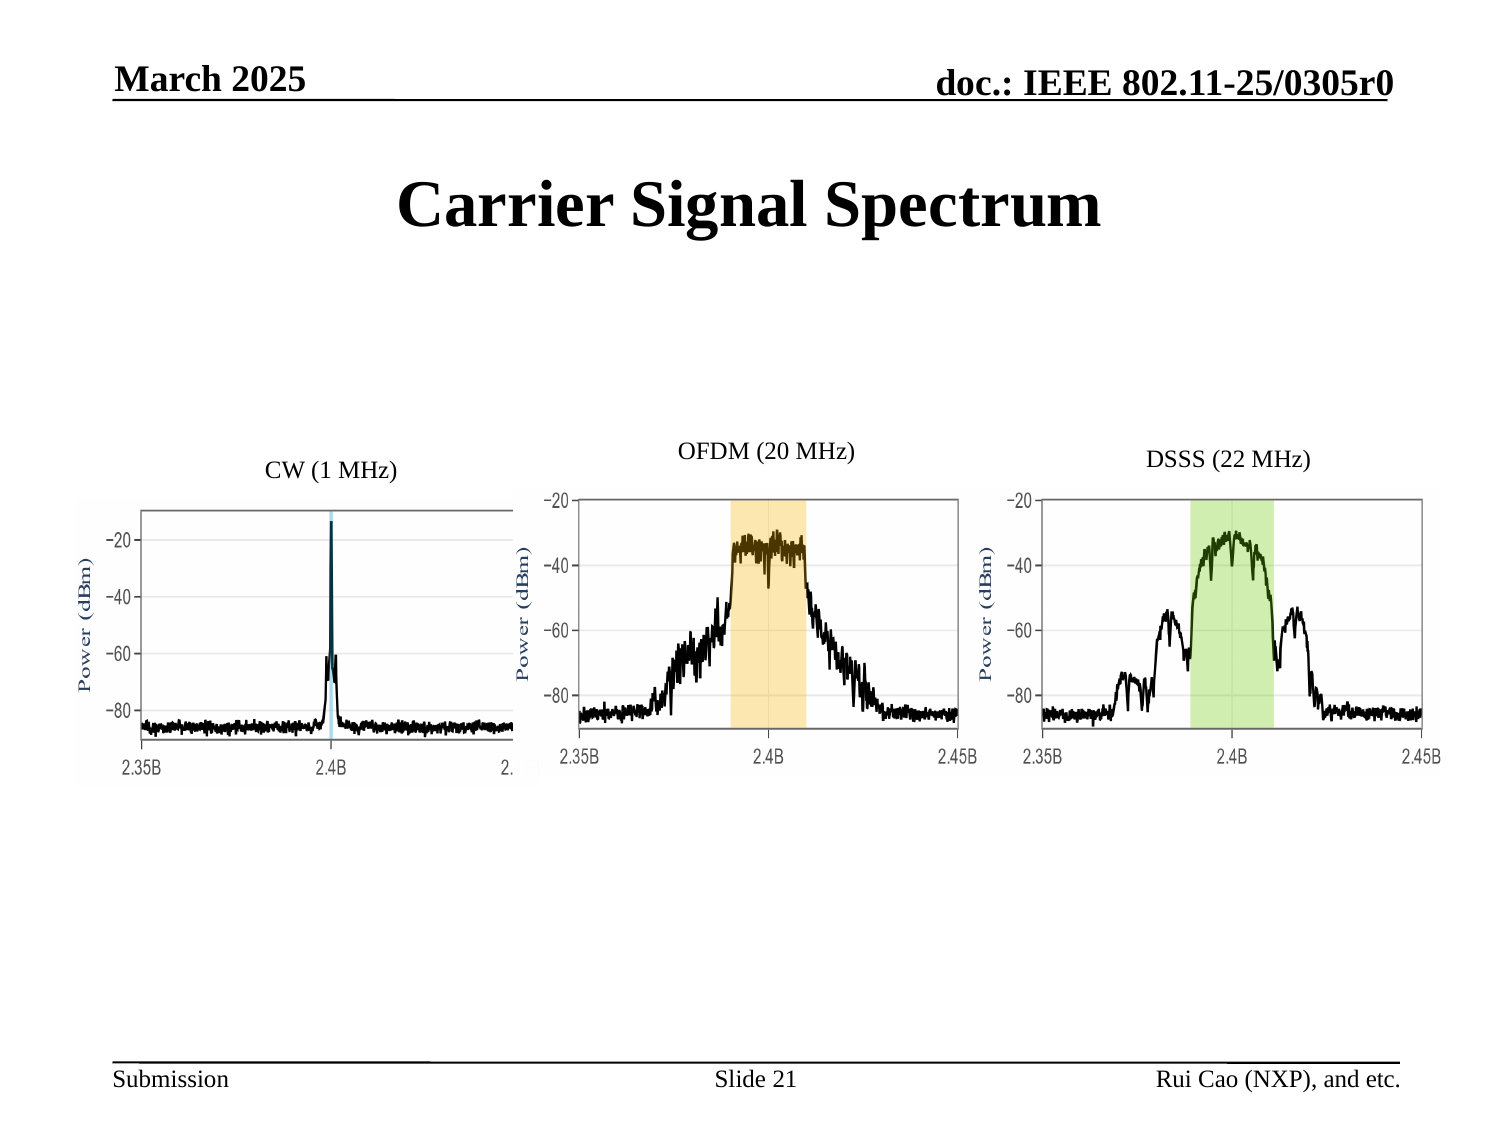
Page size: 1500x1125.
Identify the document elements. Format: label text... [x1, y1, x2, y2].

text_box DSSS (22 MHz) [1024, 442, 1433, 473]
text_box OFDM (20 MHz) [562, 434, 971, 465]
text_box CW (1 MHz) [127, 453, 536, 484]
slide_number Slide 21 [712, 1061, 800, 1123]
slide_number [114, 54, 423, 100]
footer Rui Cao (NXP), and etc. [878, 1061, 1402, 1093]
title Carrier Signal Spectrum [112, 112, 1388, 288]
picture [75, 486, 1441, 786]
